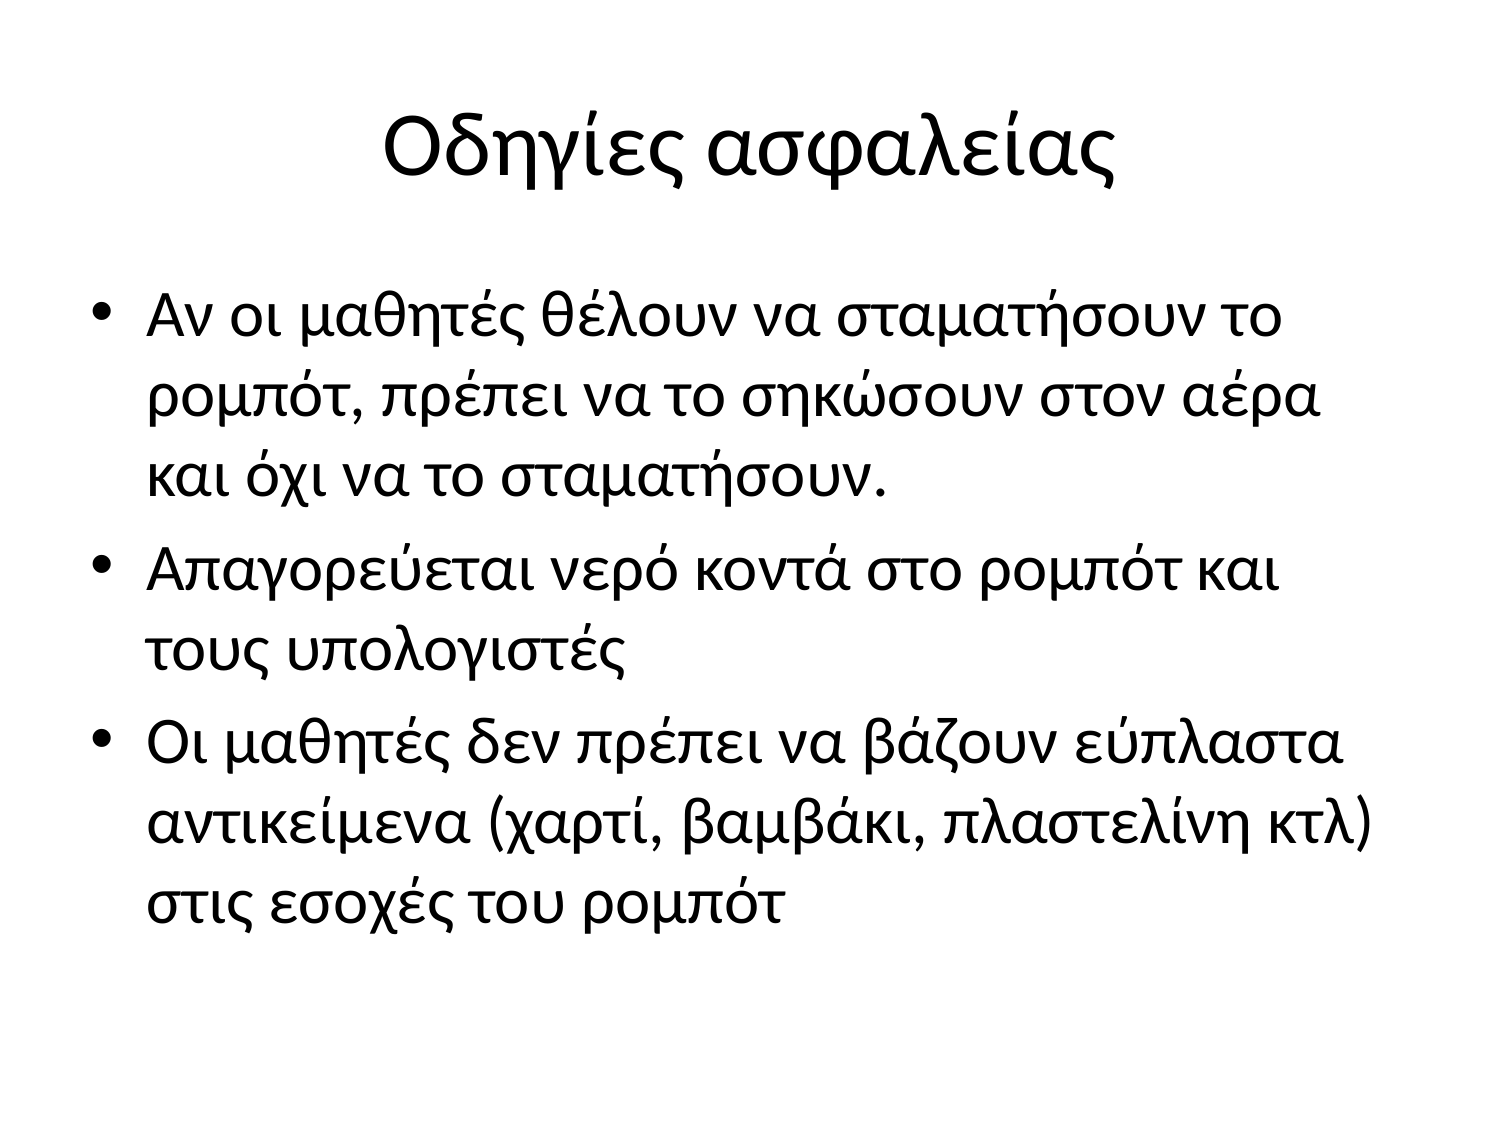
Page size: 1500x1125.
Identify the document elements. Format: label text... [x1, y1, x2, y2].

list Αν οι μαθητές θέλουν να σταματήσουν το ρομπότ, πρέπει να το σηκώσουν στον αέρα και όχι να το σταματήσουν. Απαγορεύεται νερό κοντά στο ρομπότ και τους υπολογιστές Οι μαθητές δεν πρέπει να βάζουν εύπλαστα αντικείμενα (χαρτί, βαμβάκι, πλαστελίνη κτλ) στις εσοχές του ρομπότ [75, 262, 1425, 1005]
title Οδηγίες ασφαλείας [75, 45, 1425, 233]
